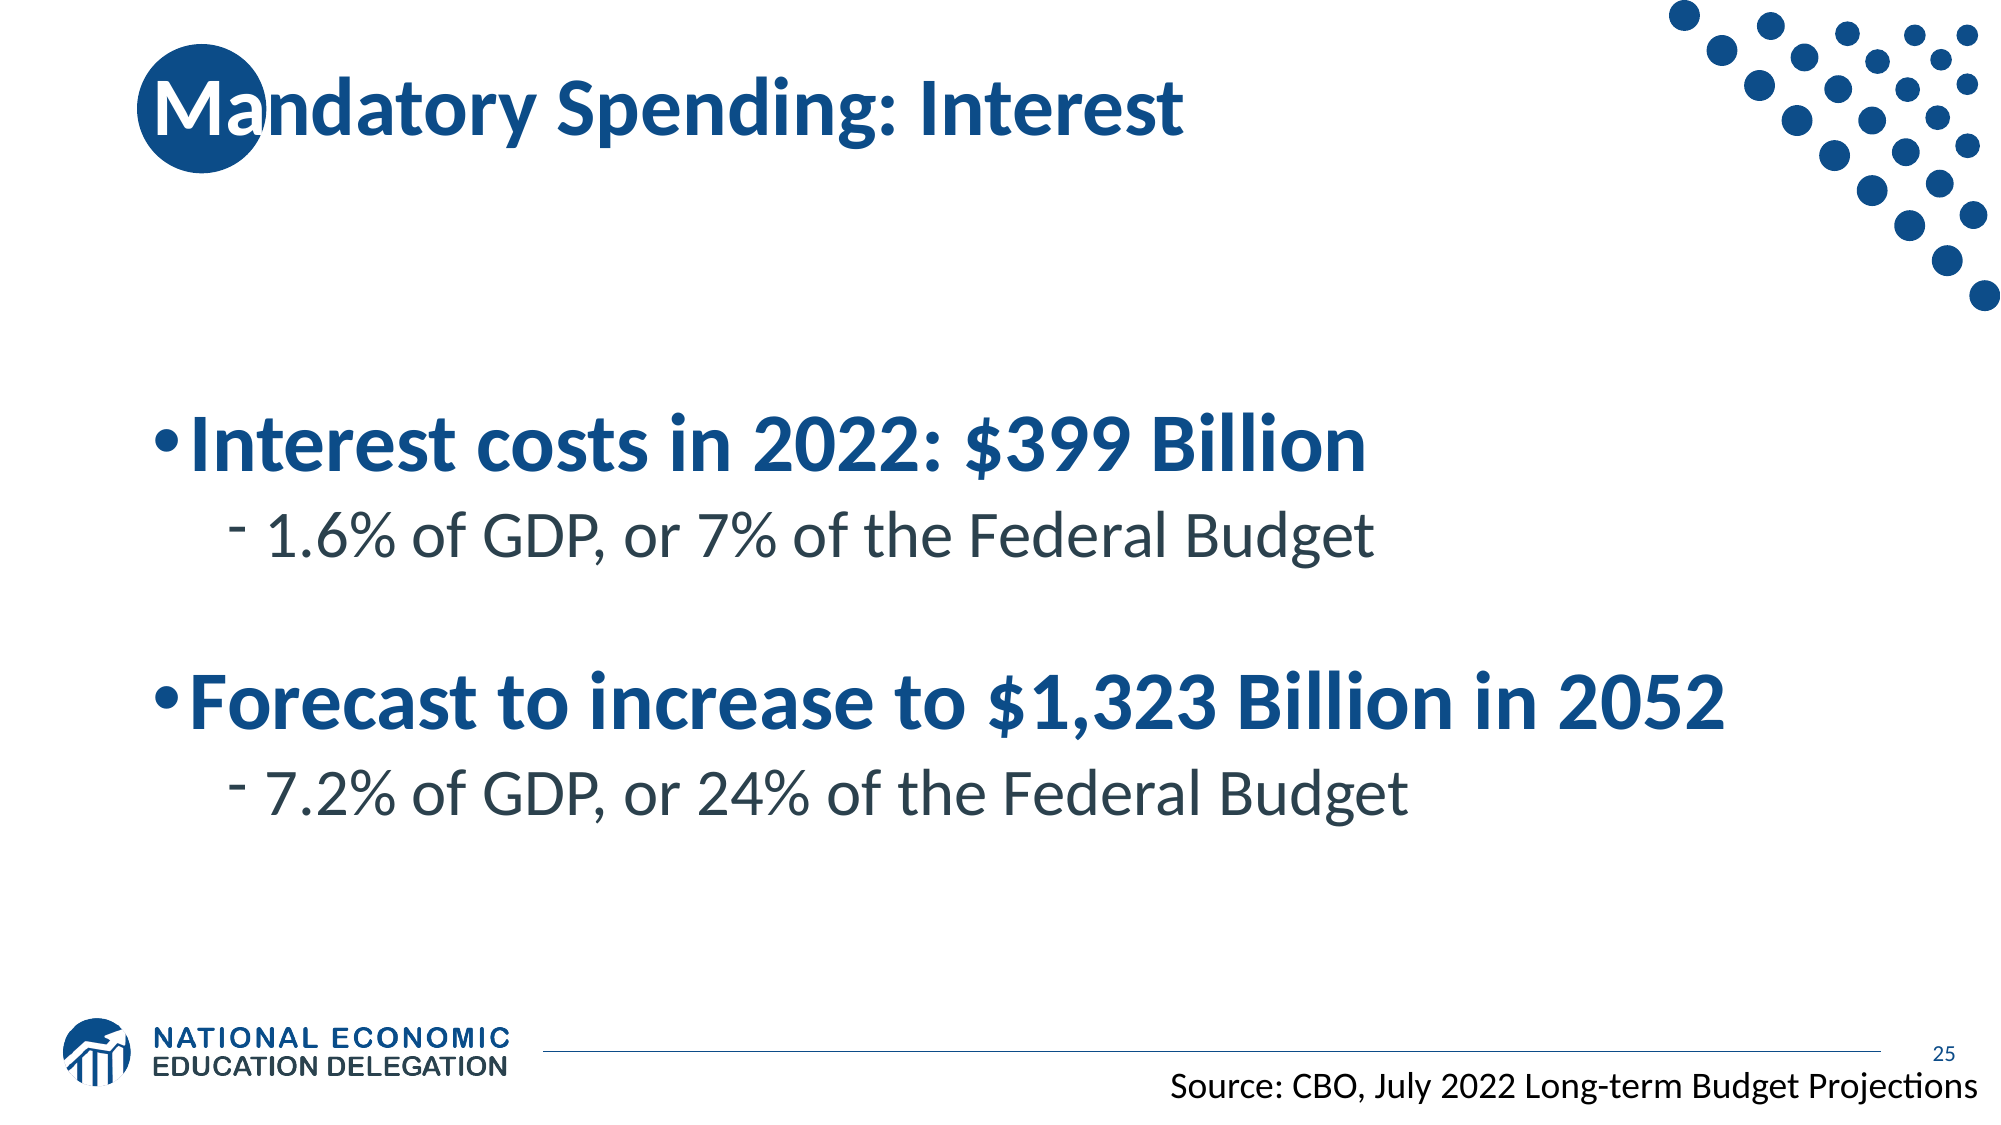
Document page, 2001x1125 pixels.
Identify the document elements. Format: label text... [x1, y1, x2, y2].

picture [55, 1013, 520, 1091]
list Interest costs in 2022: $399 Billion 1.6% of GDP, or 7% of the Federal Budget Forecast to increase to $1,323 Billion in 2052 7.2% of GDP, or 24% of the Federal Budget [137, 257, 1863, 972]
text_box Source: CBO, July 2022 Long-term Budget Projections [1155, 1053, 1995, 1114]
slide_number 25 [1521, 1022, 1972, 1053]
title Mandatory Spending: Interest [137, 0, 1863, 218]
